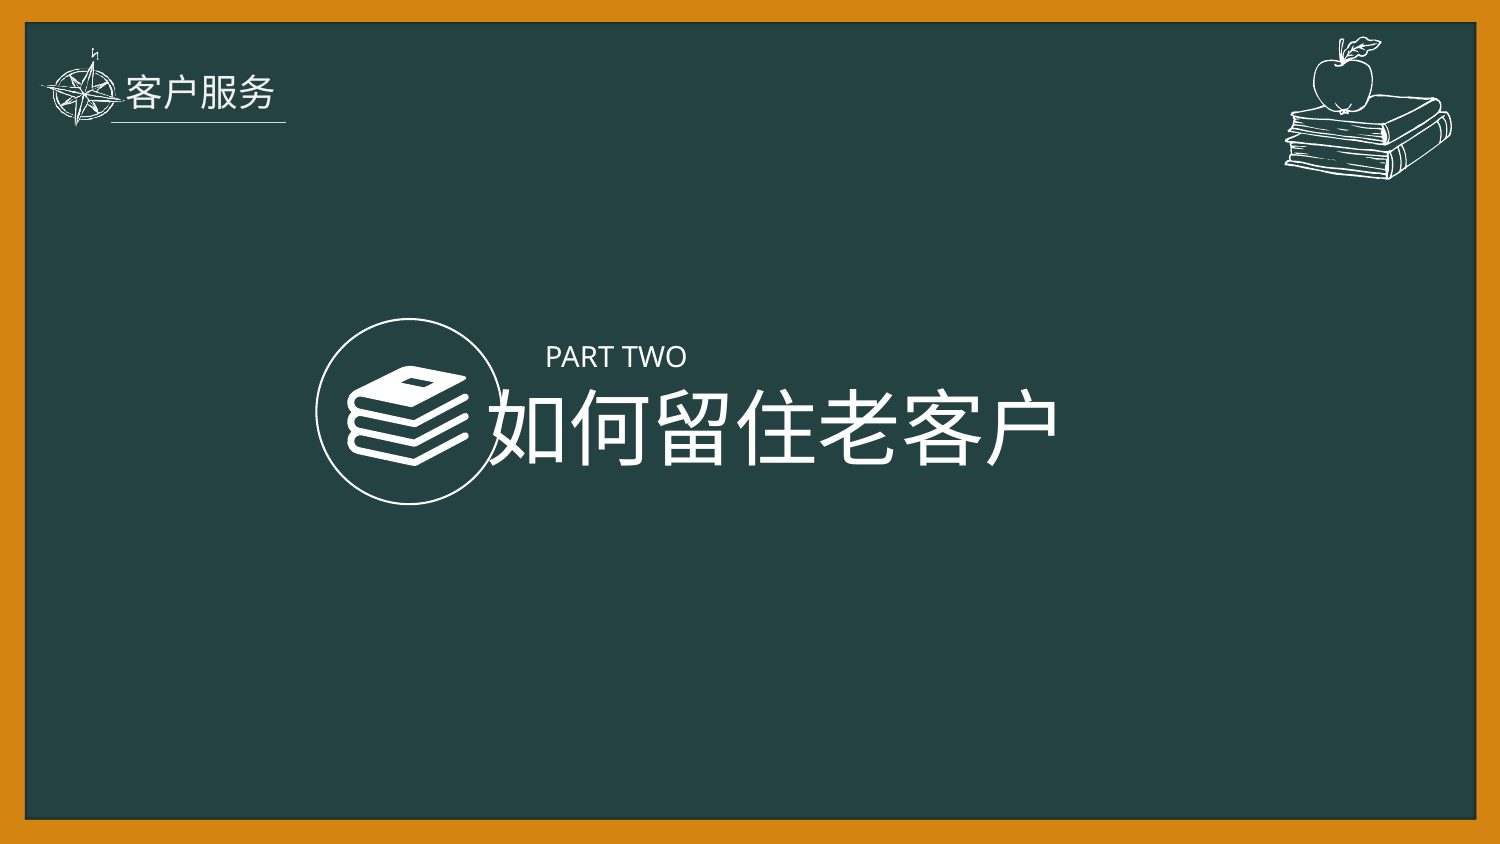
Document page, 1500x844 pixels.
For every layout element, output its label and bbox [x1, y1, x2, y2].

text_box [502, 331, 1184, 485]
text_box [39, 48, 316, 127]
picture [0, 0, 1500, 844]
text_box [316, 318, 502, 505]
